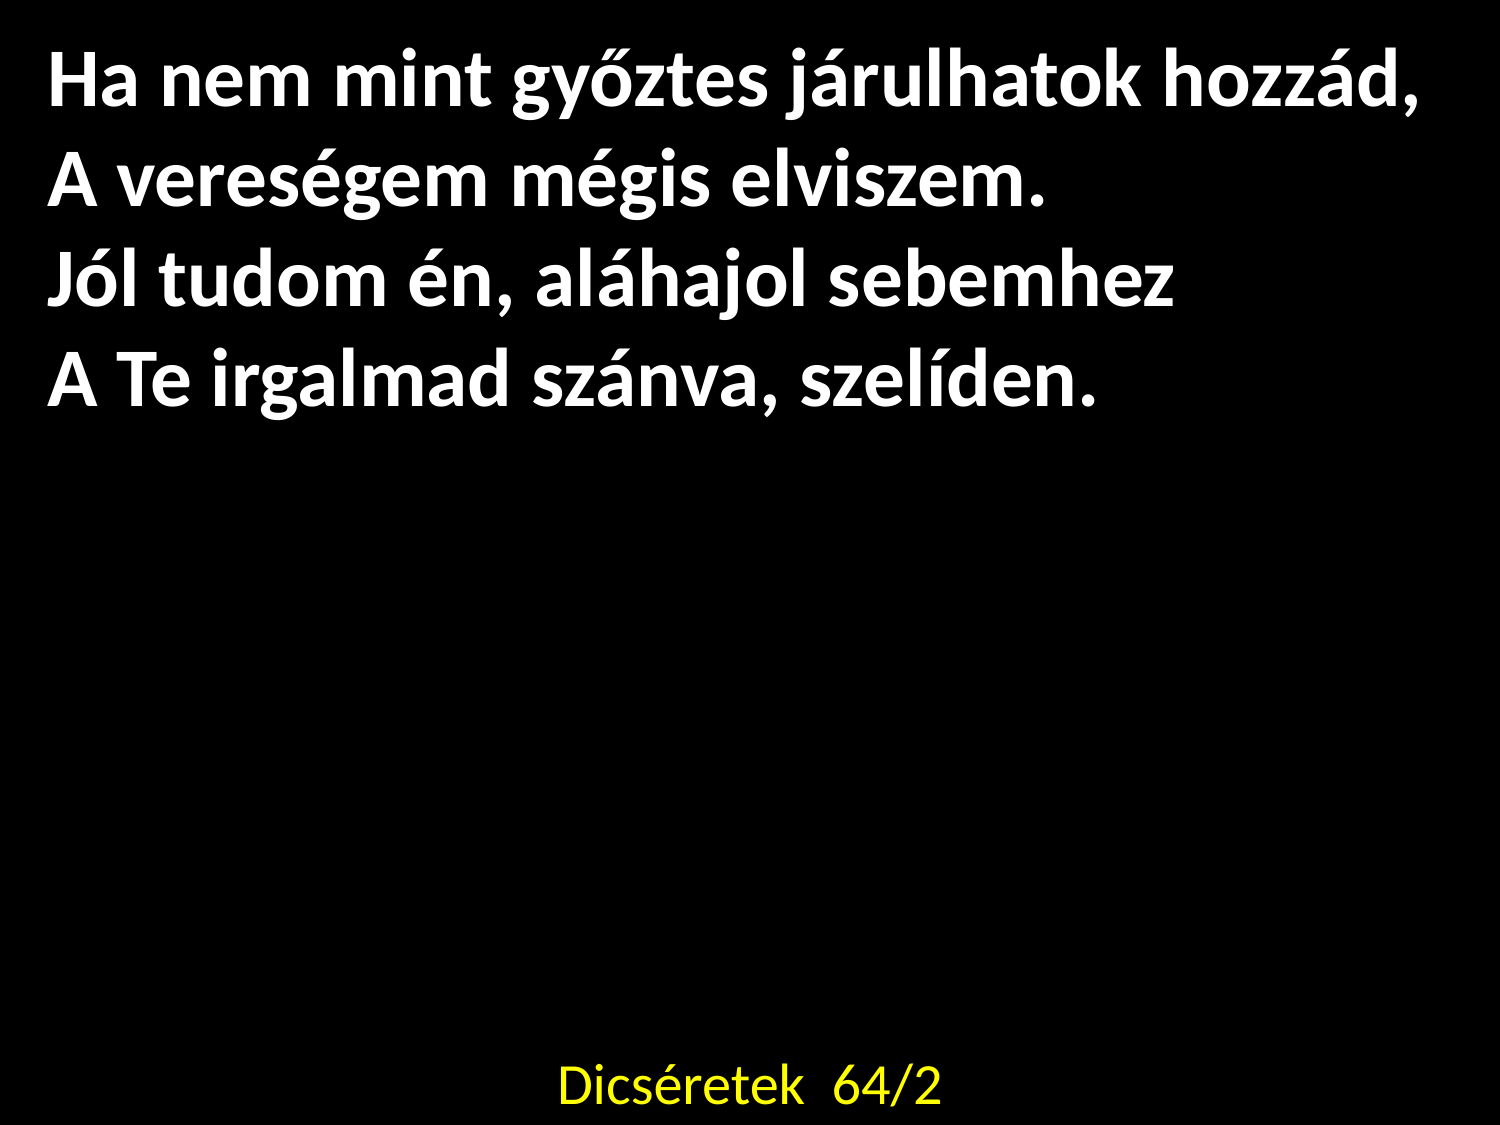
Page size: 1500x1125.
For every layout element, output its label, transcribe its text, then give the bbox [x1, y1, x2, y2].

text_box Ha nem mint győztes járulhatok hozzád, A vereségem mégis elviszem. Jól tudom én, aláhajol sebemhez A Te irgalmad szánva, szelíden. [17, 17, 1477, 1039]
text_box Dicséretek 64/2 [0, 1039, 1500, 1124]
